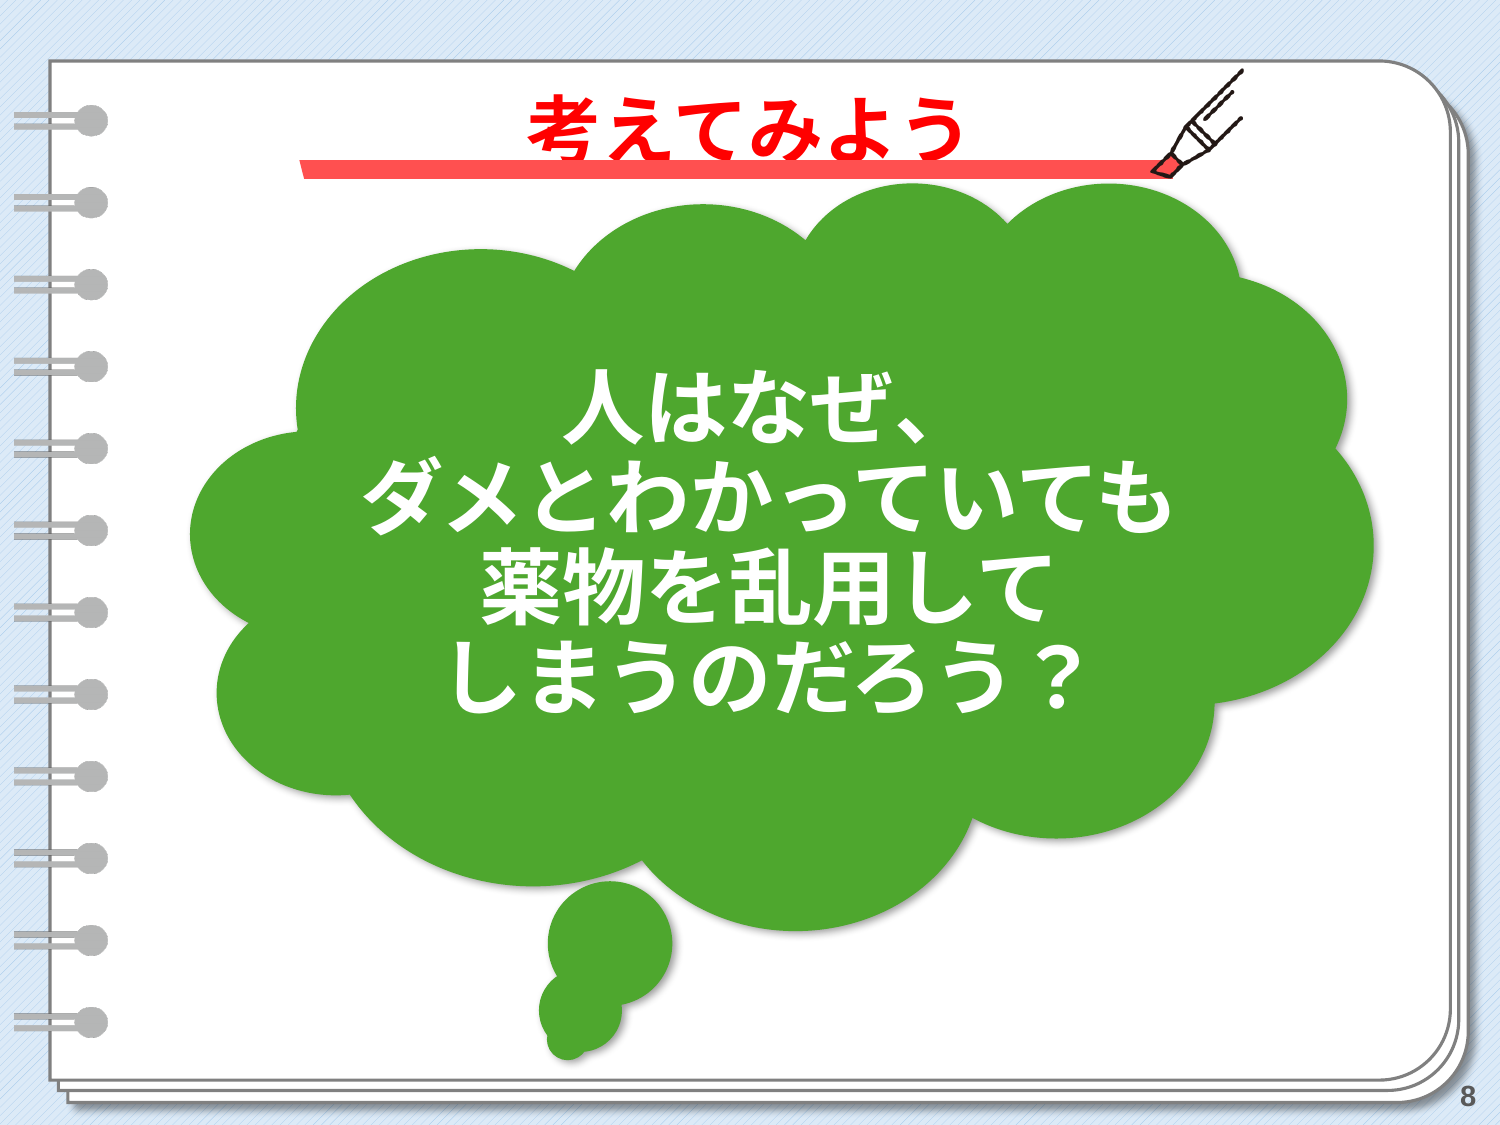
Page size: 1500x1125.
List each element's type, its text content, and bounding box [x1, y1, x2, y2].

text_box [298, 67, 1245, 180]
picture [14, 105, 108, 1038]
title 考えてみよう [102, 53, 1398, 215]
slide_number 8 [1153, 1065, 1492, 1125]
text_box 人はなぜ、 ダメとわかっていても 薬物を乱用して しまうのだろう？ [189, 183, 1374, 932]
text_box 人はなぜ、 ダメとわかっていても 薬物を乱用して しまうのだろう？ [538, 881, 673, 1061]
